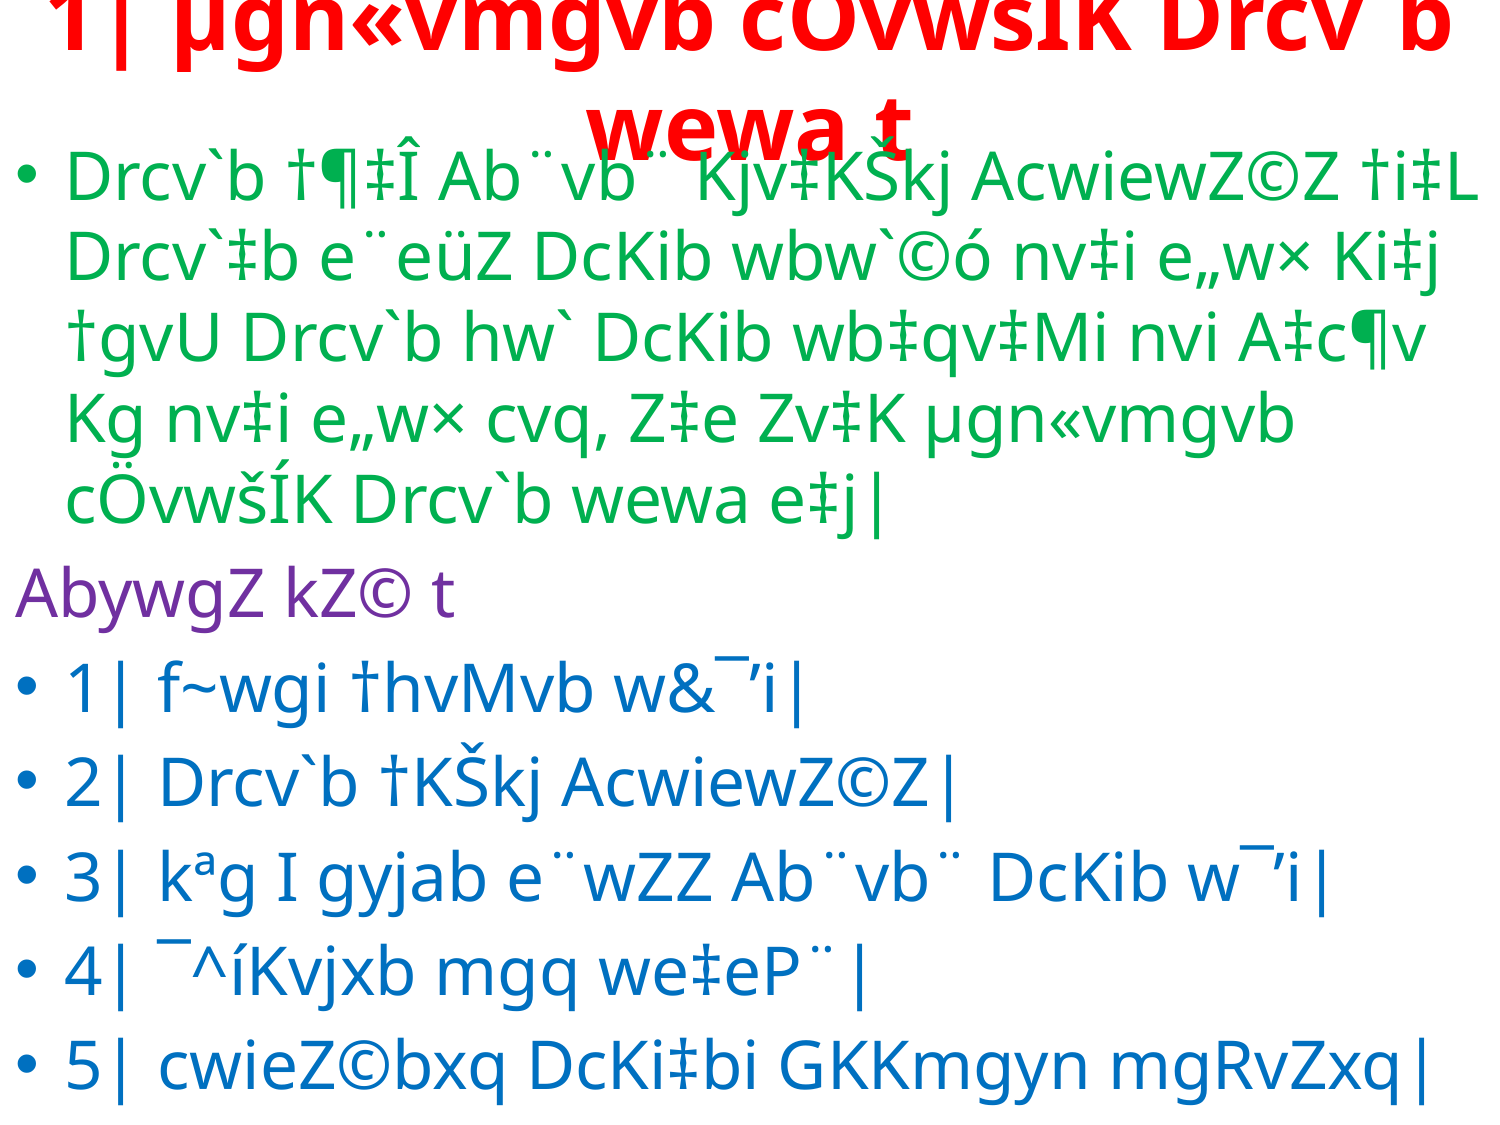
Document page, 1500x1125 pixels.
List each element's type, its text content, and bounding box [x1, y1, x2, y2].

list Drcv`b †¶‡Î Ab¨vb¨ Kjv‡KŠkj AcwiewZ©Z †i‡L Drcv`‡b e¨eüZ DcKib wbw`©ó nv‡i e„w× Ki‡j †gvU Drcv`b hw` DcKib wb‡qv‡Mi nvi A‡c¶v Kg nv‡i e„w× cvq, Z‡e Zv‡K µgn«vmgvb cÖvwšÍK Drcv`b wewa e‡j| AbywgZ kZ© t 1| f~wgi †hvMvb w&¯’i| 2| Drcv`b †KŠkj AcwiewZ©Z| 3| kªg I gyjab e¨wZZ Ab¨vb¨ DcKib w¯’i| 4| ¯^íKvjxb mgq we‡eP¨| 5| cwieZ©bxq DcKi‡bi GKKmgyn mgRvZxq| [0, 125, 1500, 1125]
title 1| µgn«vmgvb cÖvwšÍK Drcv`b wewa t [0, 0, 1500, 125]
